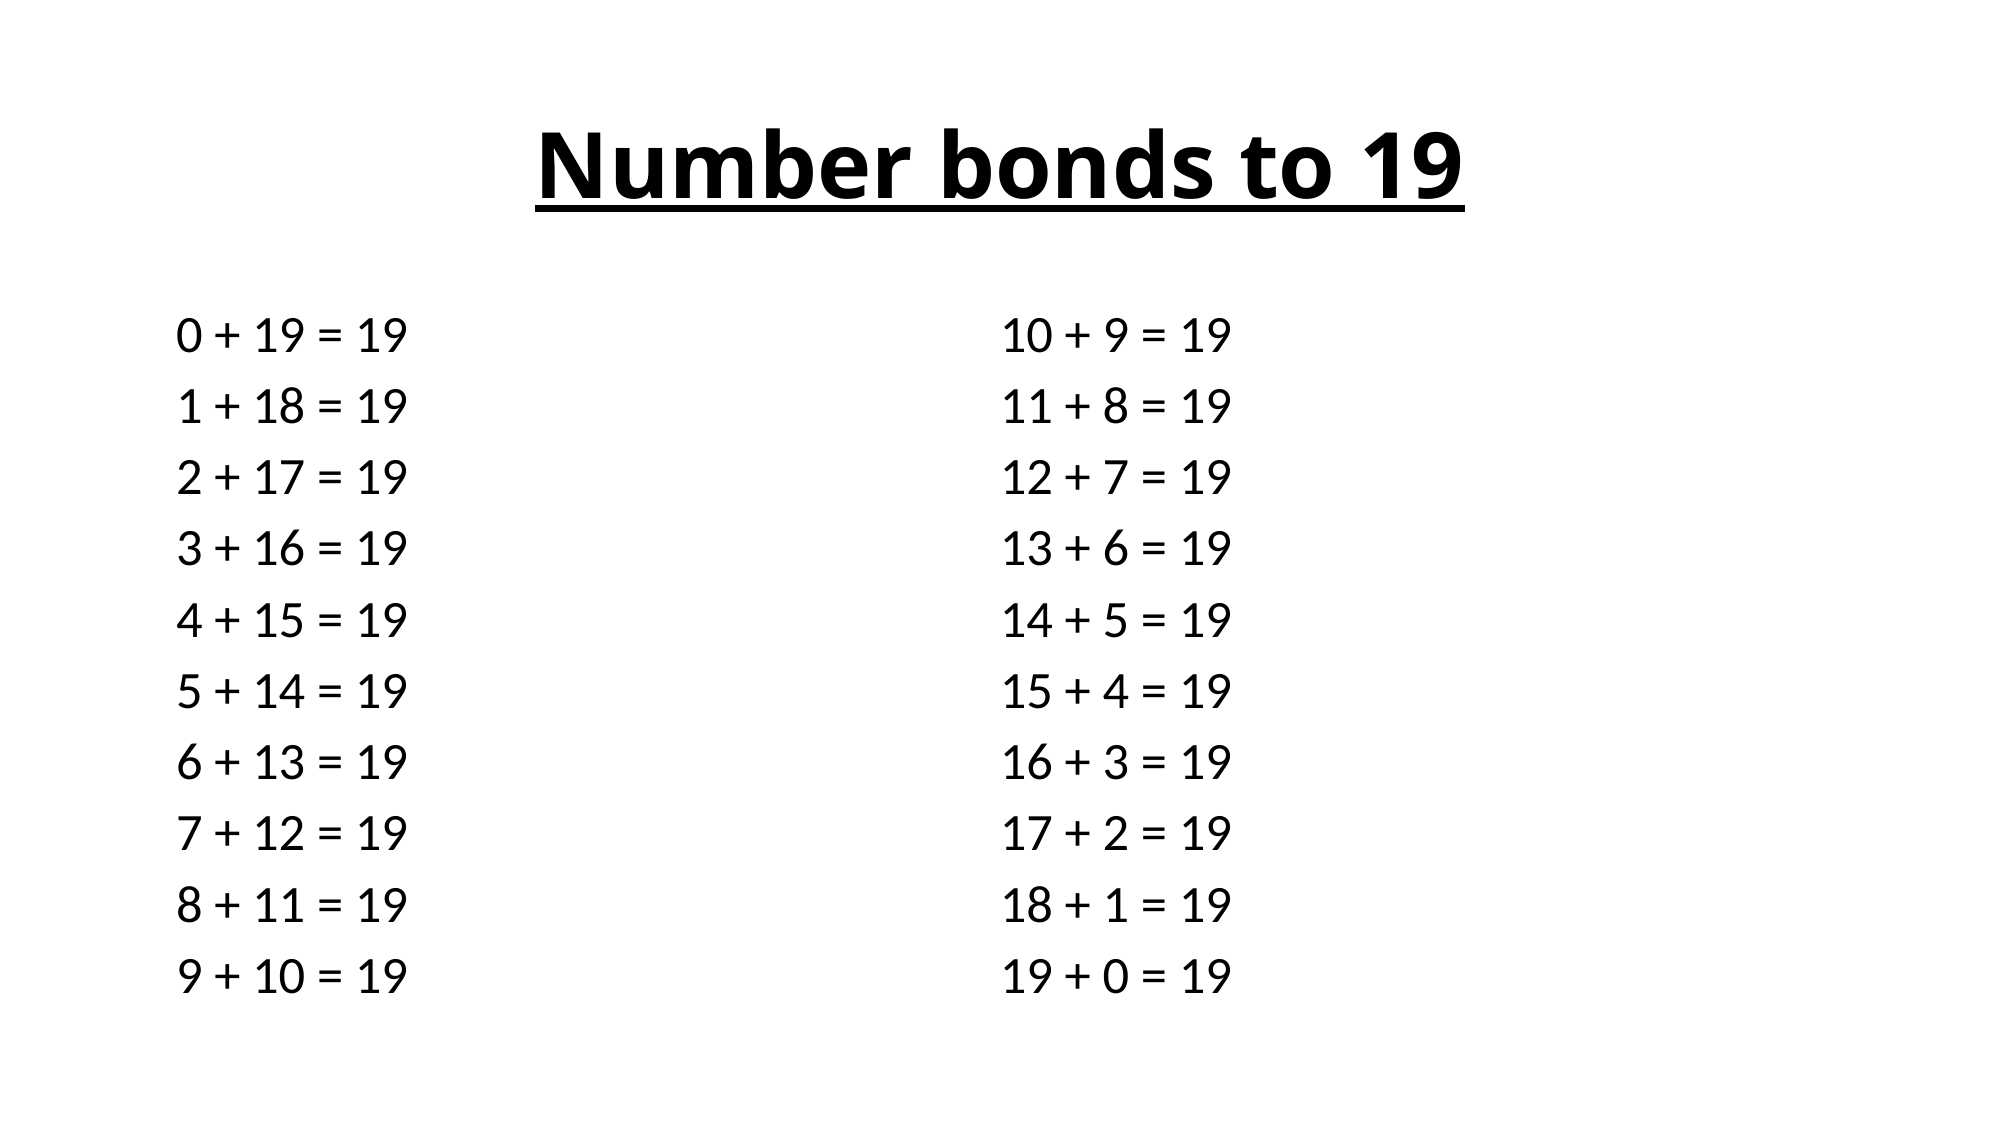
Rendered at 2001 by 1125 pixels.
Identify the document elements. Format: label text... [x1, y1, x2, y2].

list 0 + 19 = 19 1 + 18 = 19 2 + 17 = 19 3 + 16 = 19 4 + 15 = 19 5 + 14 = 19 6 + 13 = 19 7 + 12 = 19 8 + 11 = 19 9 + 10 = 19 10 + 9 = 19 11 + 8 = 19 12 + 7 = 19 13 + 6 = 19 14 + 5 = 19 15 + 4 = 19 16 + 3 = 19 17 + 2 = 19 18 + 1 = 19 19 + 0 = 19 [137, 299, 1863, 1014]
title Number bonds to 19 [137, 59, 1863, 278]
